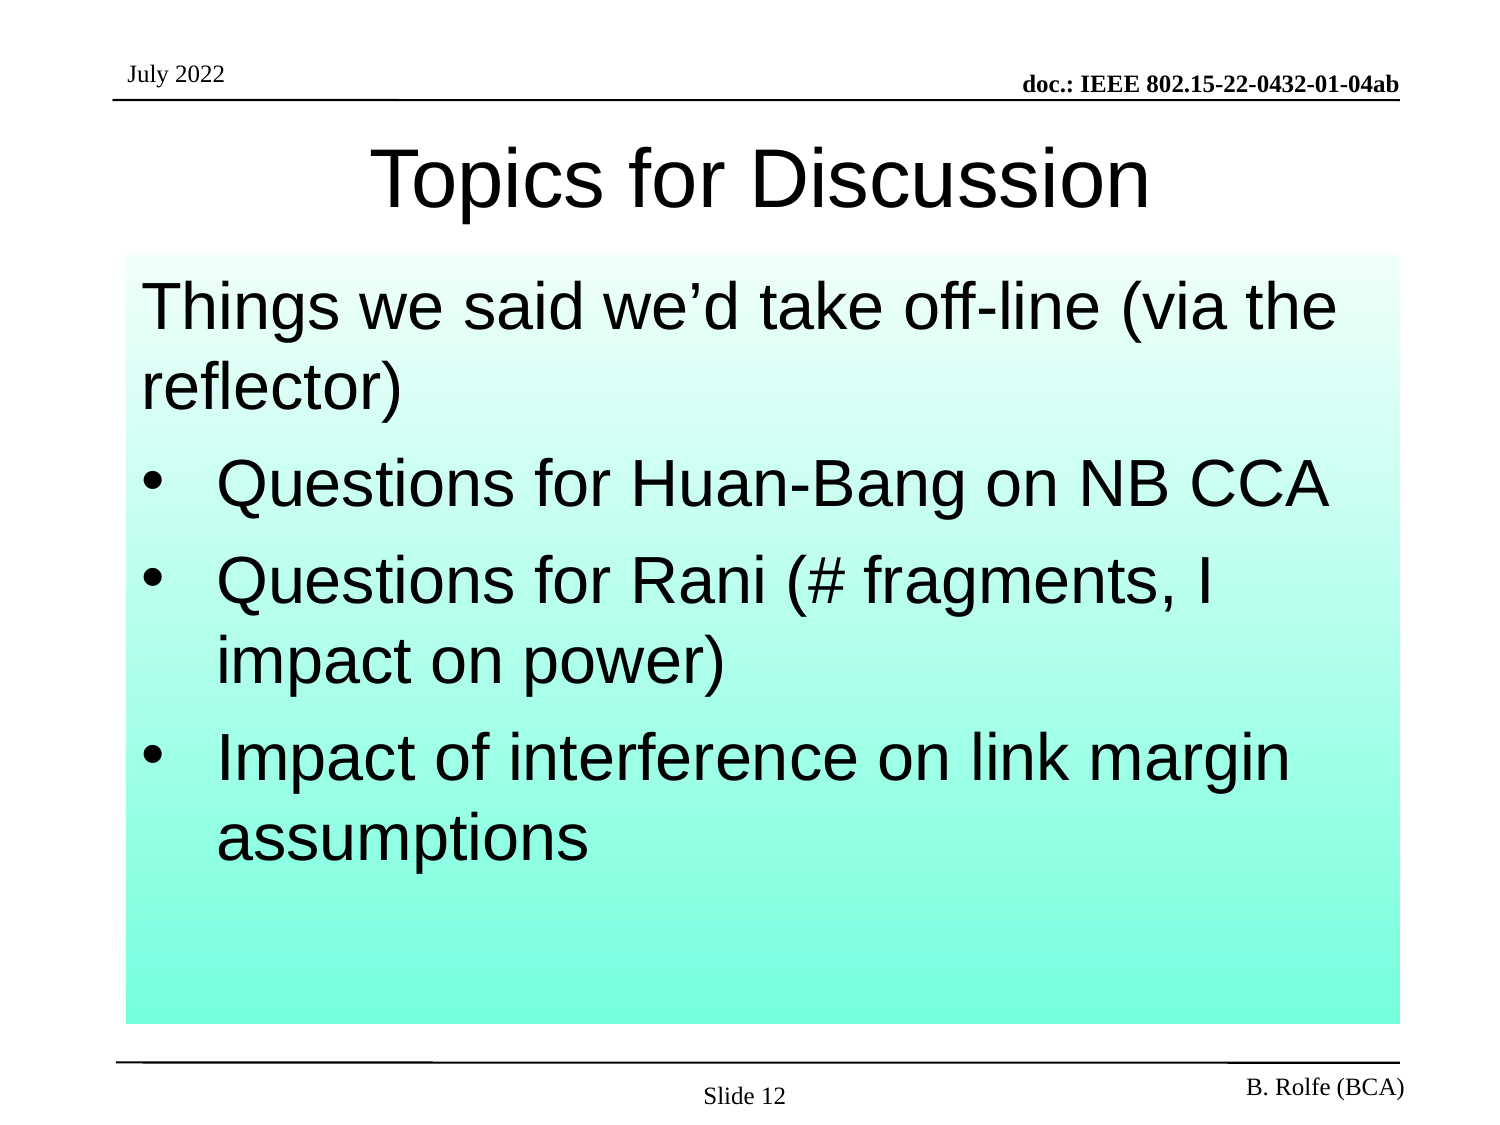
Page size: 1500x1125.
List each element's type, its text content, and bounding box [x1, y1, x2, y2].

list Things we said we’d take off-line (via the reflector) Questions for Huan-Bang on NB CCA Questions for Rani (# fragments, I impact on power) Impact of interference on link margin assumptions [125, 255, 1400, 1024]
title Topics for Discussion [123, 112, 1398, 237]
slide_number Slide 12 [690, 1075, 799, 1115]
